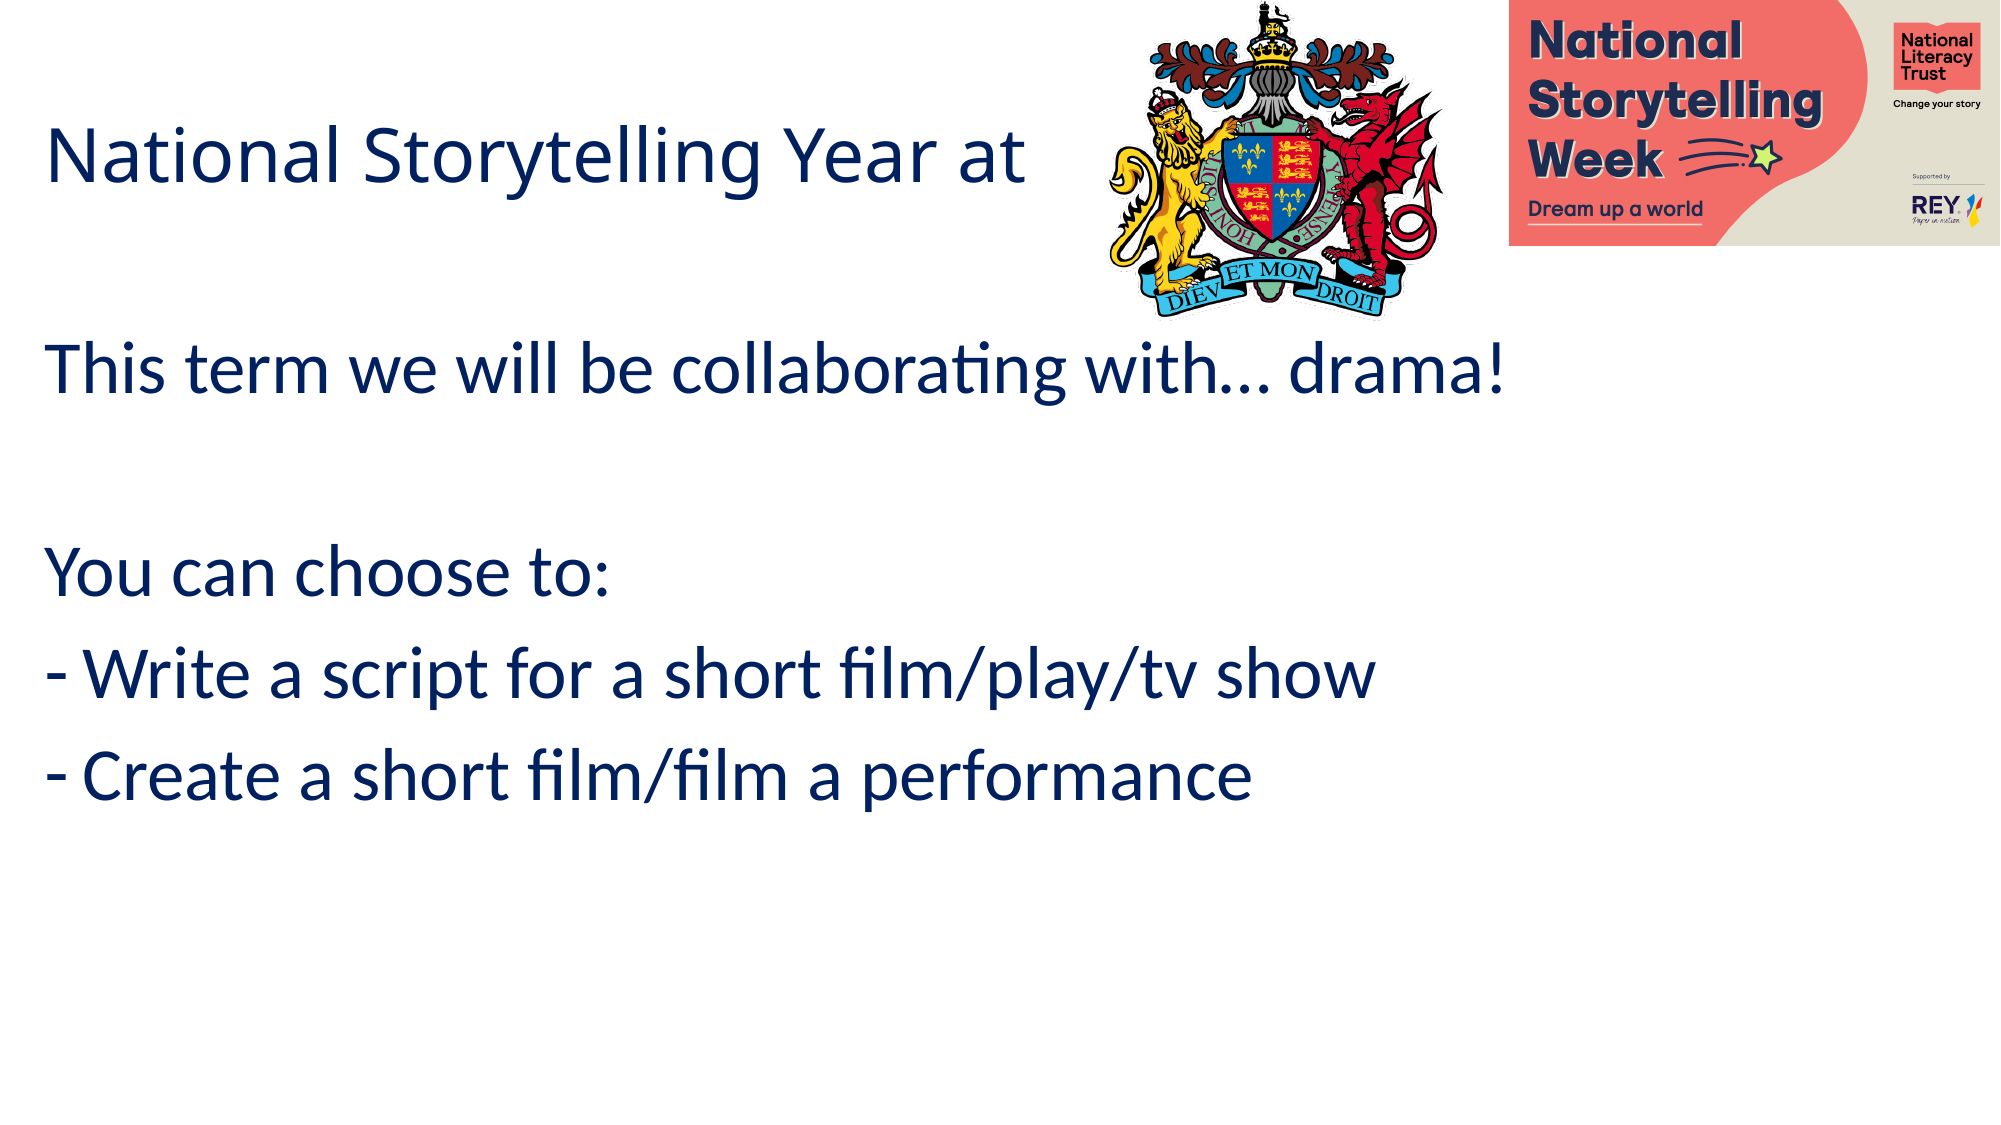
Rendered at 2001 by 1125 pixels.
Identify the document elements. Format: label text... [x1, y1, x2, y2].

title National Storytelling Year at [1470, 49, 1755, 267]
list This term we will be collaborating with… drama! You can choose to: Write a script for a short film/play/tv show Create a short film/film a performance [29, 321, 1755, 1076]
picture [1509, 0, 2000, 246]
title National Storytelling Year at [29, 49, 1107, 267]
picture [1107, 0, 1470, 321]
